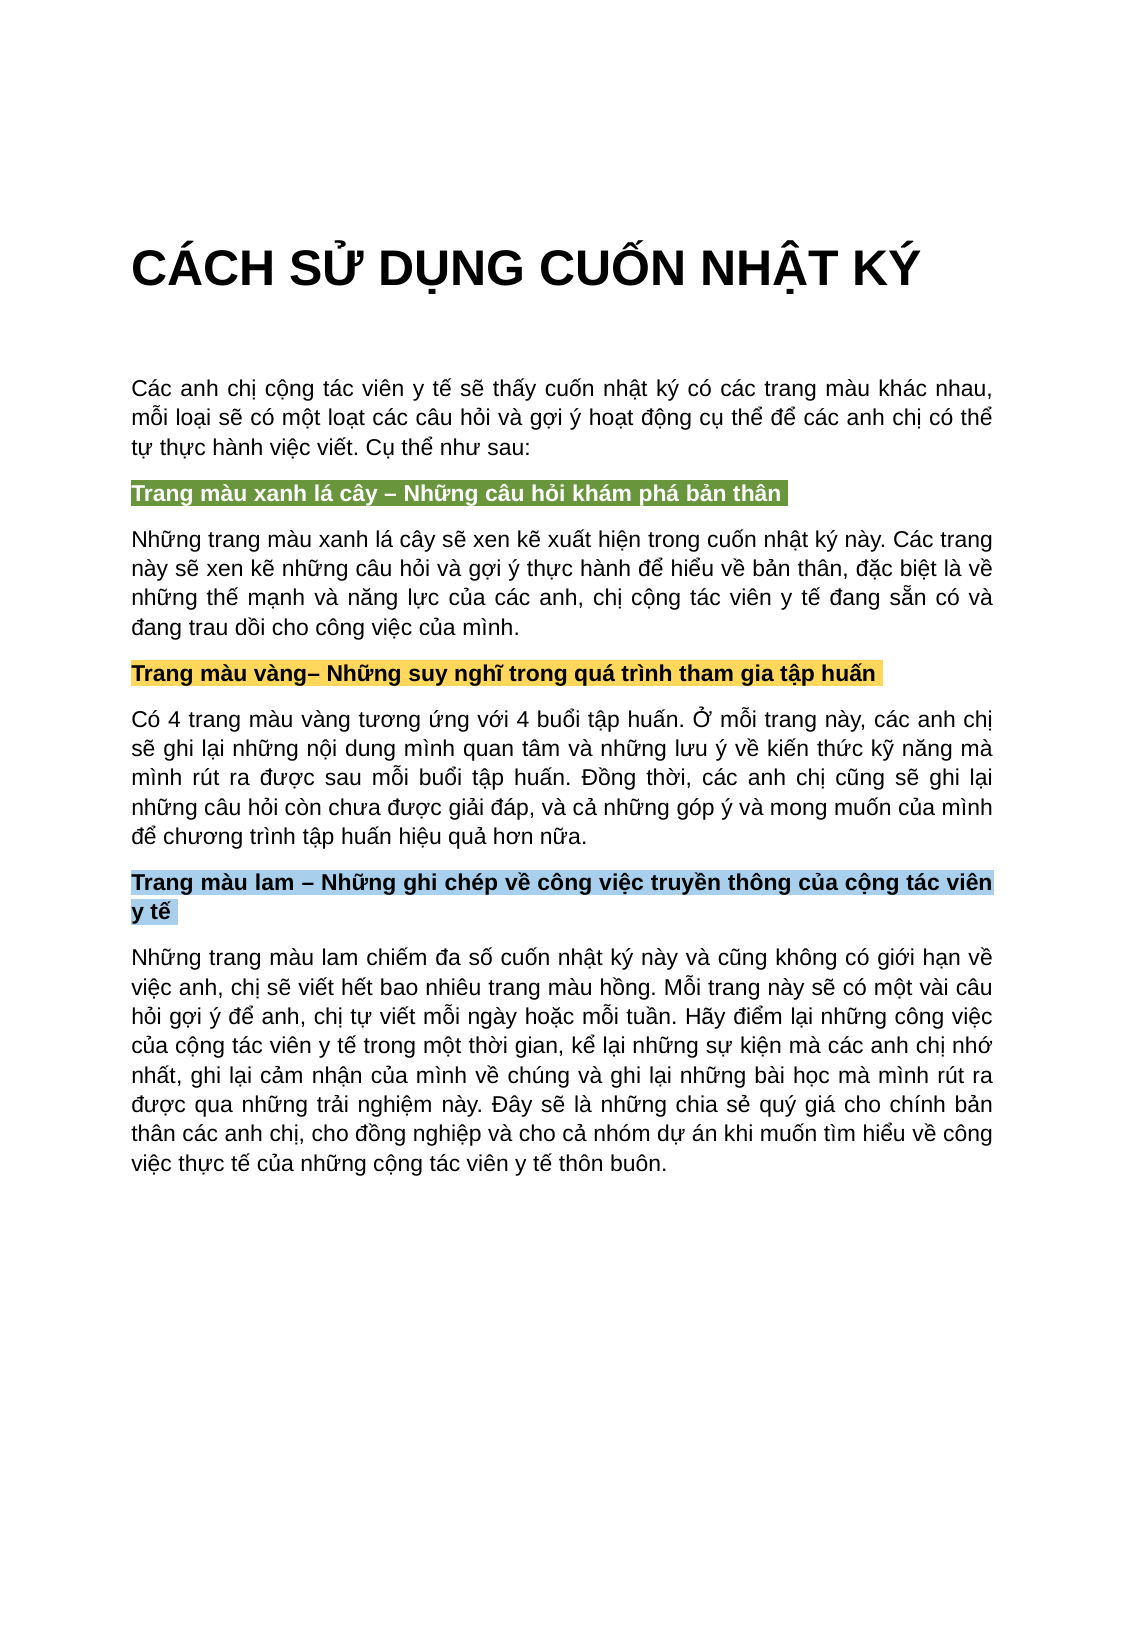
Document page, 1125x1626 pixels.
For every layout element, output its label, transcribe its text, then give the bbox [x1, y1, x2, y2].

text_box Các anh chị cộng tác viên y tế sẽ thấy cuốn nhật ký có các trang màu khác nhau, mỗi loại sẽ có một loạt các câu hỏi và gợi ý hoạt động cụ thể để các anh chị có thể tự thực hành việc viết. Cụ thể như sau: Trang màu xanh lá cây – Những câu hỏi khám phá bản thân Những trang màu xanh lá cây sẽ xen kẽ xuất hiện trong cuốn nhật ký này. Các trang này sẽ xen kẽ những câu hỏi và gợi ý thực hành để hiểu về bản thân, đặc biệt là về những thế mạnh và năng lực của các anh, chị cộng tác viên y tế đang sẵn có và đang trau dồi cho công việc của mình. Trang màu vàng– Những suy nghĩ trong quá trình tham gia tập huấn Có 4 trang màu vàng tương ứng với 4 buổi tập huấn. Ở mỗi trang này, các anh chị sẽ ghi lại những nội dung mình quan tâm và những lưu ý về kiến thức kỹ năng mà mình rút ra được sau mỗi buổi tập huấn. Đồng thời, các anh chị cũng sẽ ghi lại những câu hỏi còn chưa được giải đáp, và cả những góp ý và mong muốn của mình để chương trình tập huấn hiệu quả hơn nữa. Trang màu lam – Những ghi chép về công việc truyền thông của cộng tác viên y tế Những trang màu lam chiếm đa số cuốn nhật ký này và cũng không có giới hạn về việc anh, chị sẽ viết hết bao nhiêu trang màu hồng. Mỗi trang này sẽ có một vài câu hỏi gợi ý để anh, chị tự viết mỗi ngày hoặc mỗi tuần. Hãy điểm lại những công việc của cộng tác viên y tế trong một thời gian, kể lại những sự kiện mà các anh chị nhớ nhất, ghi lại cảm nhận của mình về chúng và ghi lại những bài học mà mình rút ra được qua những trải nghiệm này. Đây sẽ là những chia sẻ quý giá cho chính bản thân các anh chị, cho đồng nghiệp và cho cả nhóm dự án khi muốn tìm hiểu về công việc thực tế của những cộng tác viên y tế thôn buôn. [116, 356, 1009, 1191]
text_box CÁCH SỬ DỤNG CUỐN NHẬT KÝ [116, 216, 977, 311]
